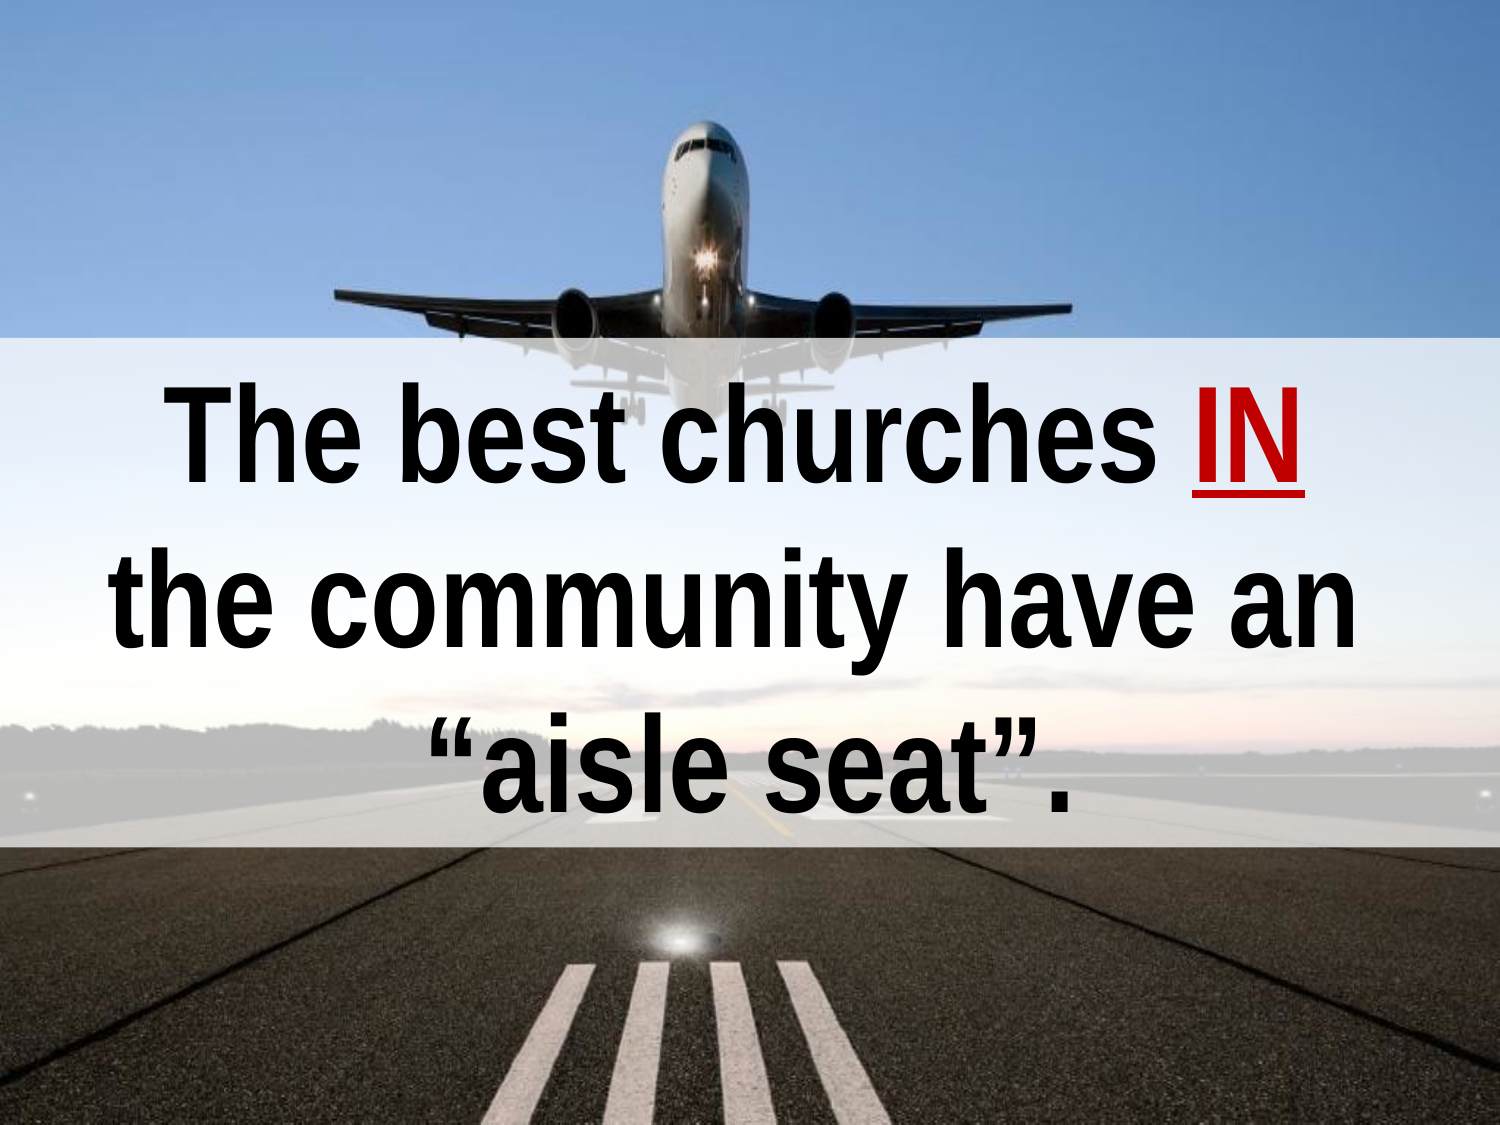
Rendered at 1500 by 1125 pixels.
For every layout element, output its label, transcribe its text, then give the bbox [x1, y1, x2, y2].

text_box The best churches IN the community have an “aisle seat”. [0, 337, 1500, 848]
picture [0, 0, 1500, 337]
picture [0, 848, 1500, 1125]
